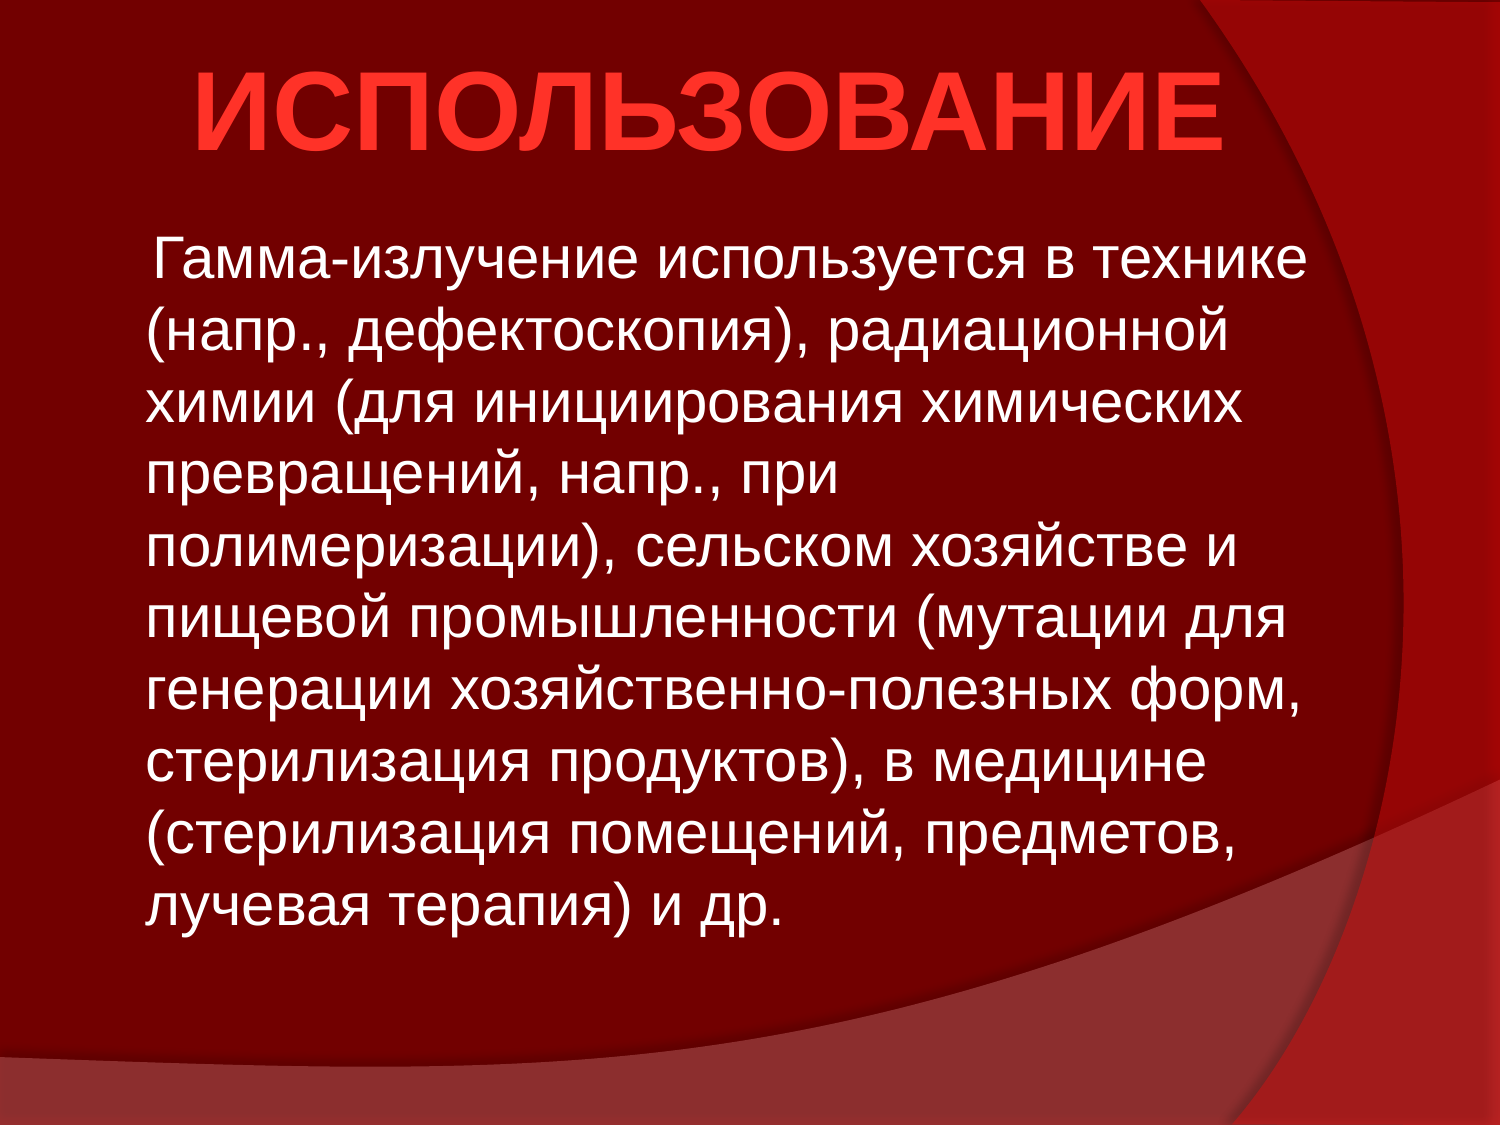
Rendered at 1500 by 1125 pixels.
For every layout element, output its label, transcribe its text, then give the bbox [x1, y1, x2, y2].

text_box Использование [176, 30, 1242, 181]
list Гамма-излучение используется в технике (напр., дефектоскопия), радиационной химии (для инициирования химических превращений, напр., при полимеризации), сельском хозяйстве и пищевой промышленности (мутации для генерации хозяйственно-полезных форм, стерилизация продуктов), в медицине (стерилизация помещений, предметов, лучевая терапия) и др. [64, 210, 1325, 973]
